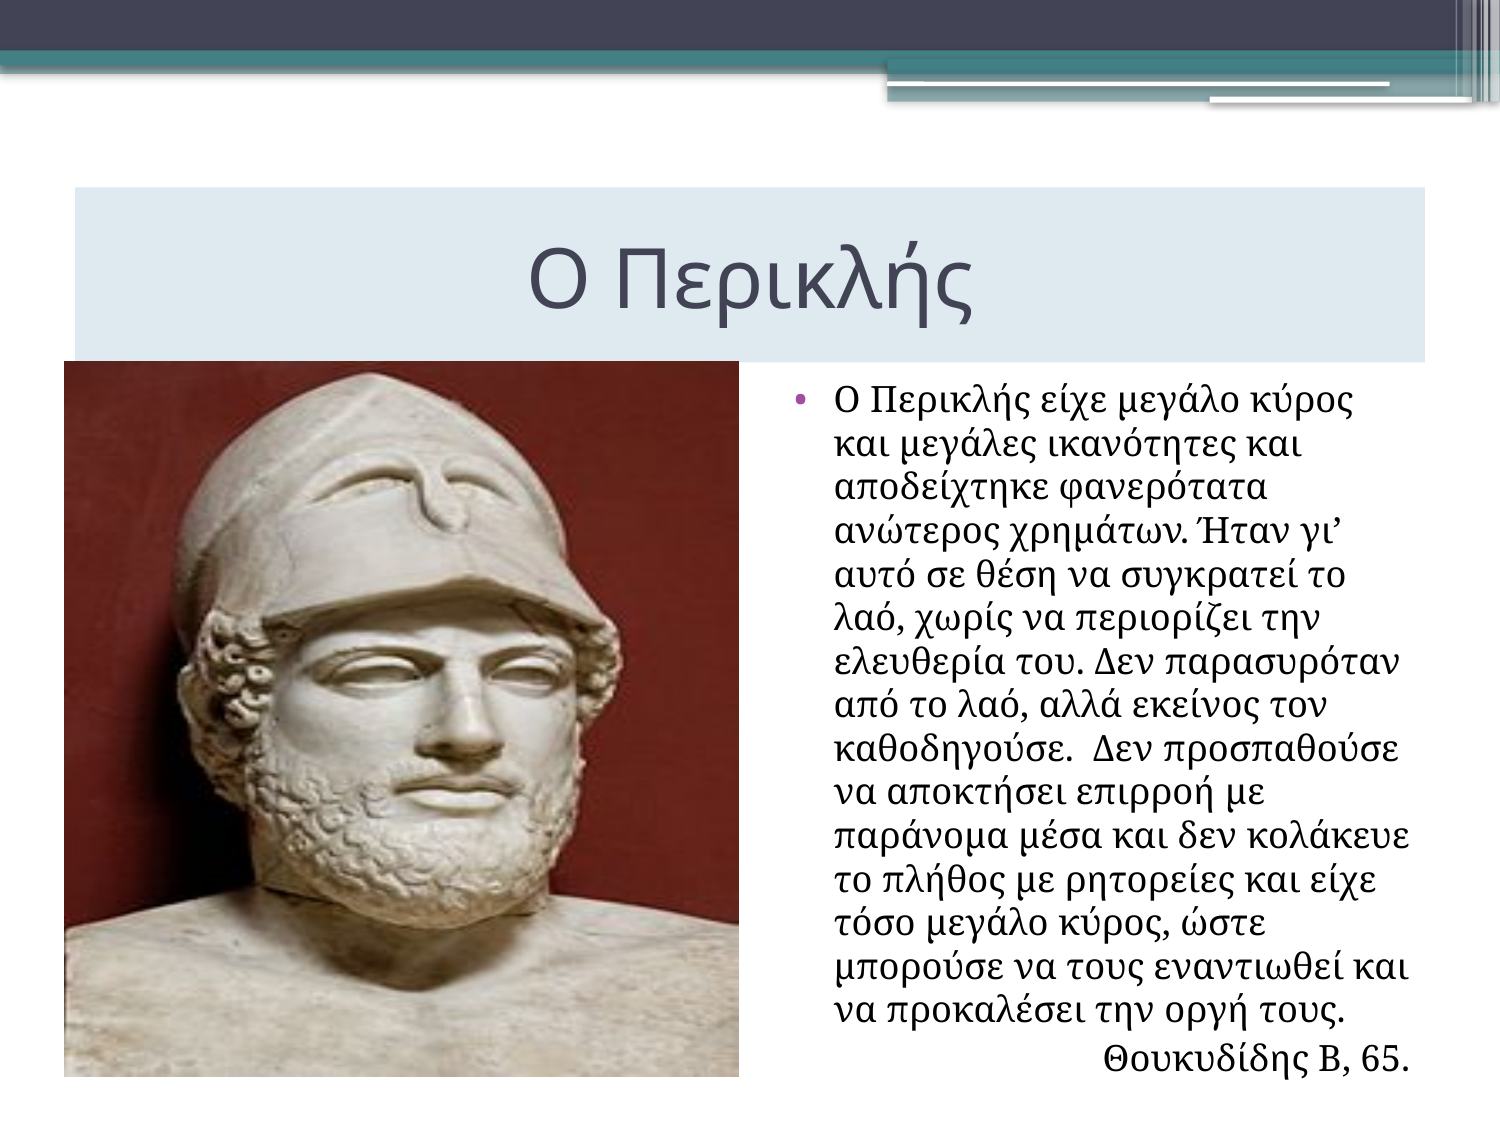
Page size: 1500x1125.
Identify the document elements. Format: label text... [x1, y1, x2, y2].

list Ο Περικλής είχε μεγάλο κύρος και μεγάλες ικανότητες και αποδείχτηκε φανερότατα ανώτερος χρημάτων. Ήταν γι’ αυτό σε θέση να συγκρατεί το λαό, χωρίς να περιορίζει την ελευθερία του. Δεν παρασυρόταν από το λαό, αλλά εκείνος τον καθοδηγούσε. Δεν προσπαθούσε να αποκτήσει επιρροή με παράνομα μέσα και δεν κολάκευε το πλήθος με ρητορείες και είχε τόσο μεγάλο κύρος, ώστε μπορούσε να τους εναντιωθεί και να προκαλέσει την οργή τους. Θουκυδίδης Β, 65. [762, 368, 1425, 1112]
title Ο Περικλής [75, 187, 1425, 363]
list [64, 361, 739, 1077]
